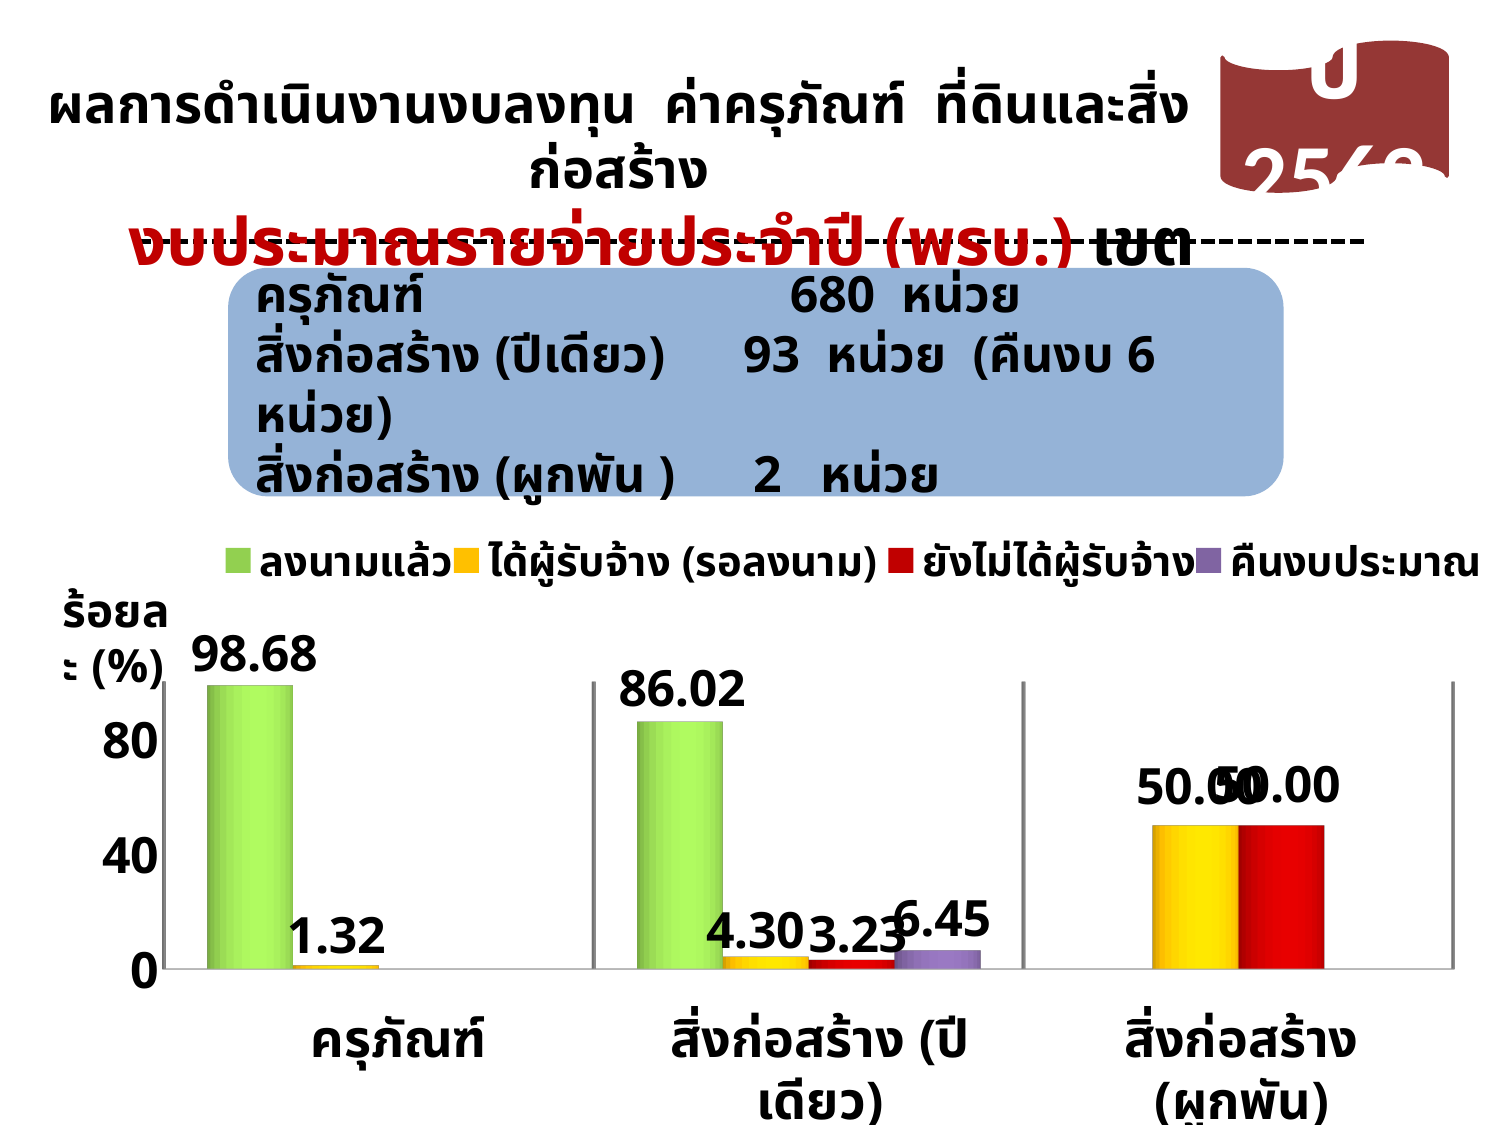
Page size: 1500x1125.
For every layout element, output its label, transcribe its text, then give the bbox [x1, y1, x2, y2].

text_box ปี 2562 [1220, 40, 1449, 193]
chart [29, 514, 1483, 1093]
text_box ผลการดำเนินงานงบลงทุน ค่าครุภัณฑ์ ที่ดินและสิ่งก่อสร้าง งบประมาณรายจ่ายประจำปี (พรบ.) เขต 12 [22, 61, 1216, 367]
text_box สิ่งก่อสร้าง (ปีเดียว) [614, 1099, 1027, 1125]
text_box สิ่งก่อสร้าง (ผูกพัน) [1034, 1099, 1449, 1125]
text_box ครุภัณฑ์ 680 หน่วย สิ่งก่อสร้าง (ปีเดียว) 93 หน่วย (คืนงบ 6 หน่วย) สิ่งก่อสร้าง (ผูกพัน ) 2 หน่วย [228, 267, 1284, 497]
